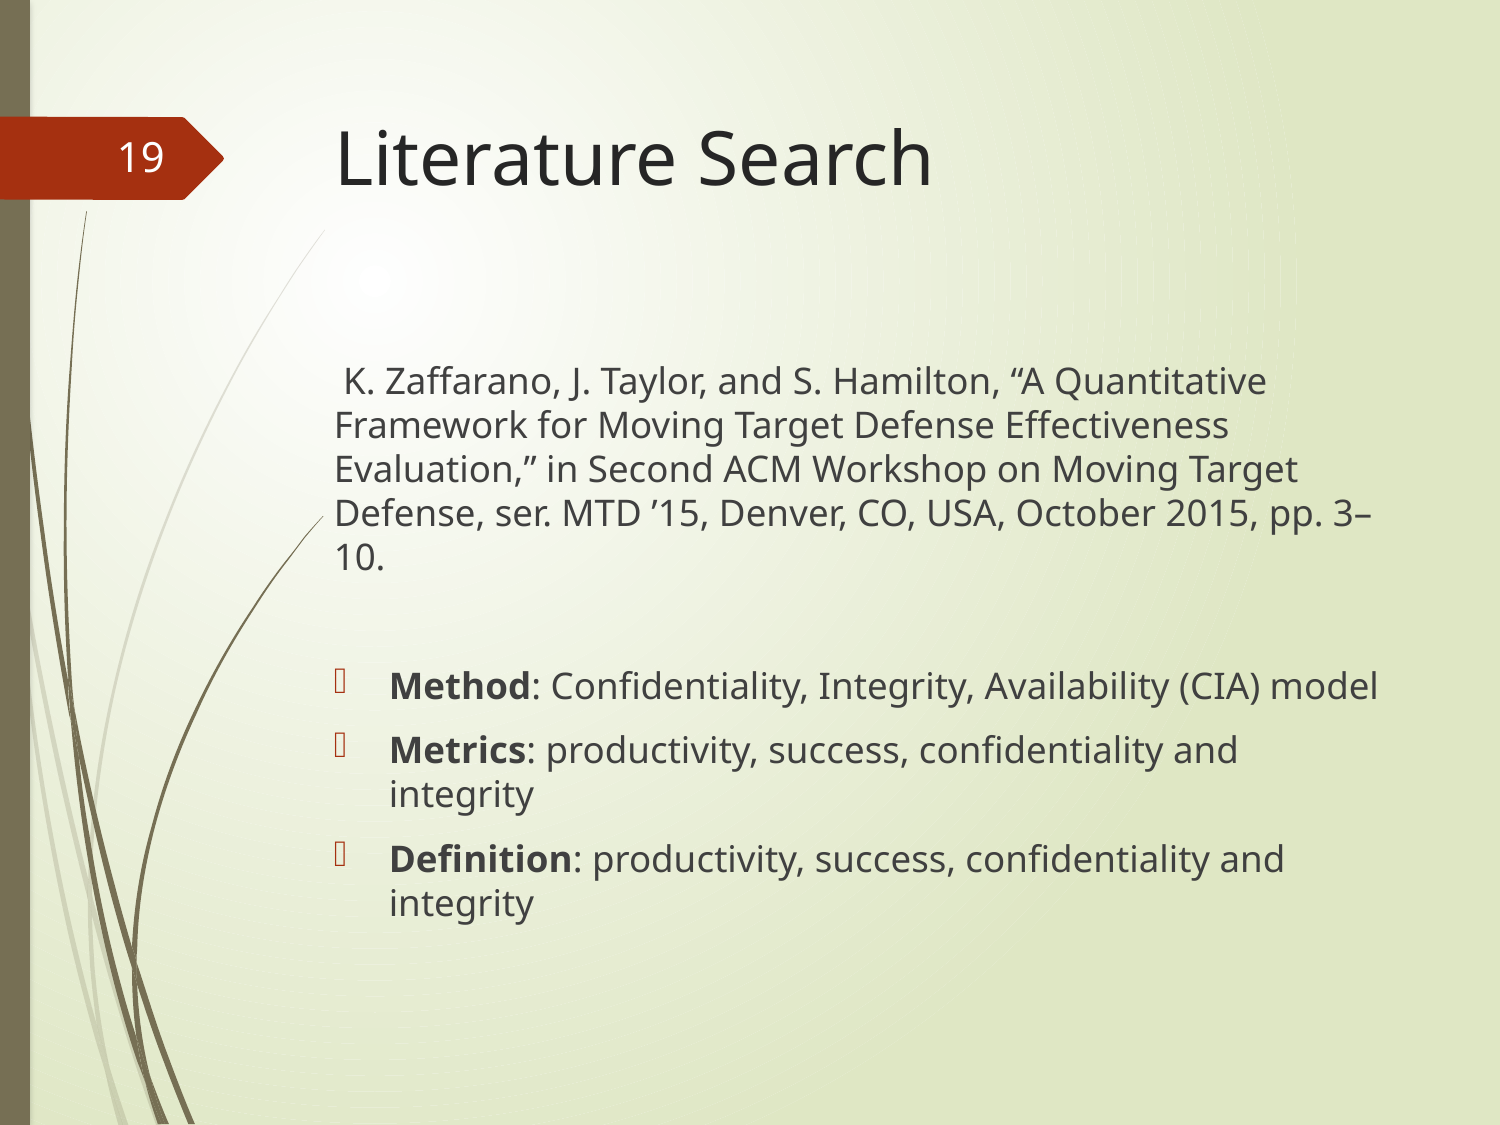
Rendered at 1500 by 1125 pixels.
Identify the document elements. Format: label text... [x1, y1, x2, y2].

title Literature Search [319, 102, 1400, 313]
slide_number 19 [83, 129, 180, 190]
list K. Zaffarano, J. Taylor, and S. Hamilton, “A Quantitative Framework for Moving Target Defense Effectiveness Evaluation,” in Second ACM Workshop on Moving Target Defense, ser. MTD ’15, Denver, CO, USA, October 2015, pp. 3–10. Method: Confidentiality, Integrity, Availability (CIA) model Metrics: productivity, success, confidentiality and integrity Definition: productivity, success, confidentiality and integrity [318, 350, 1400, 970]
